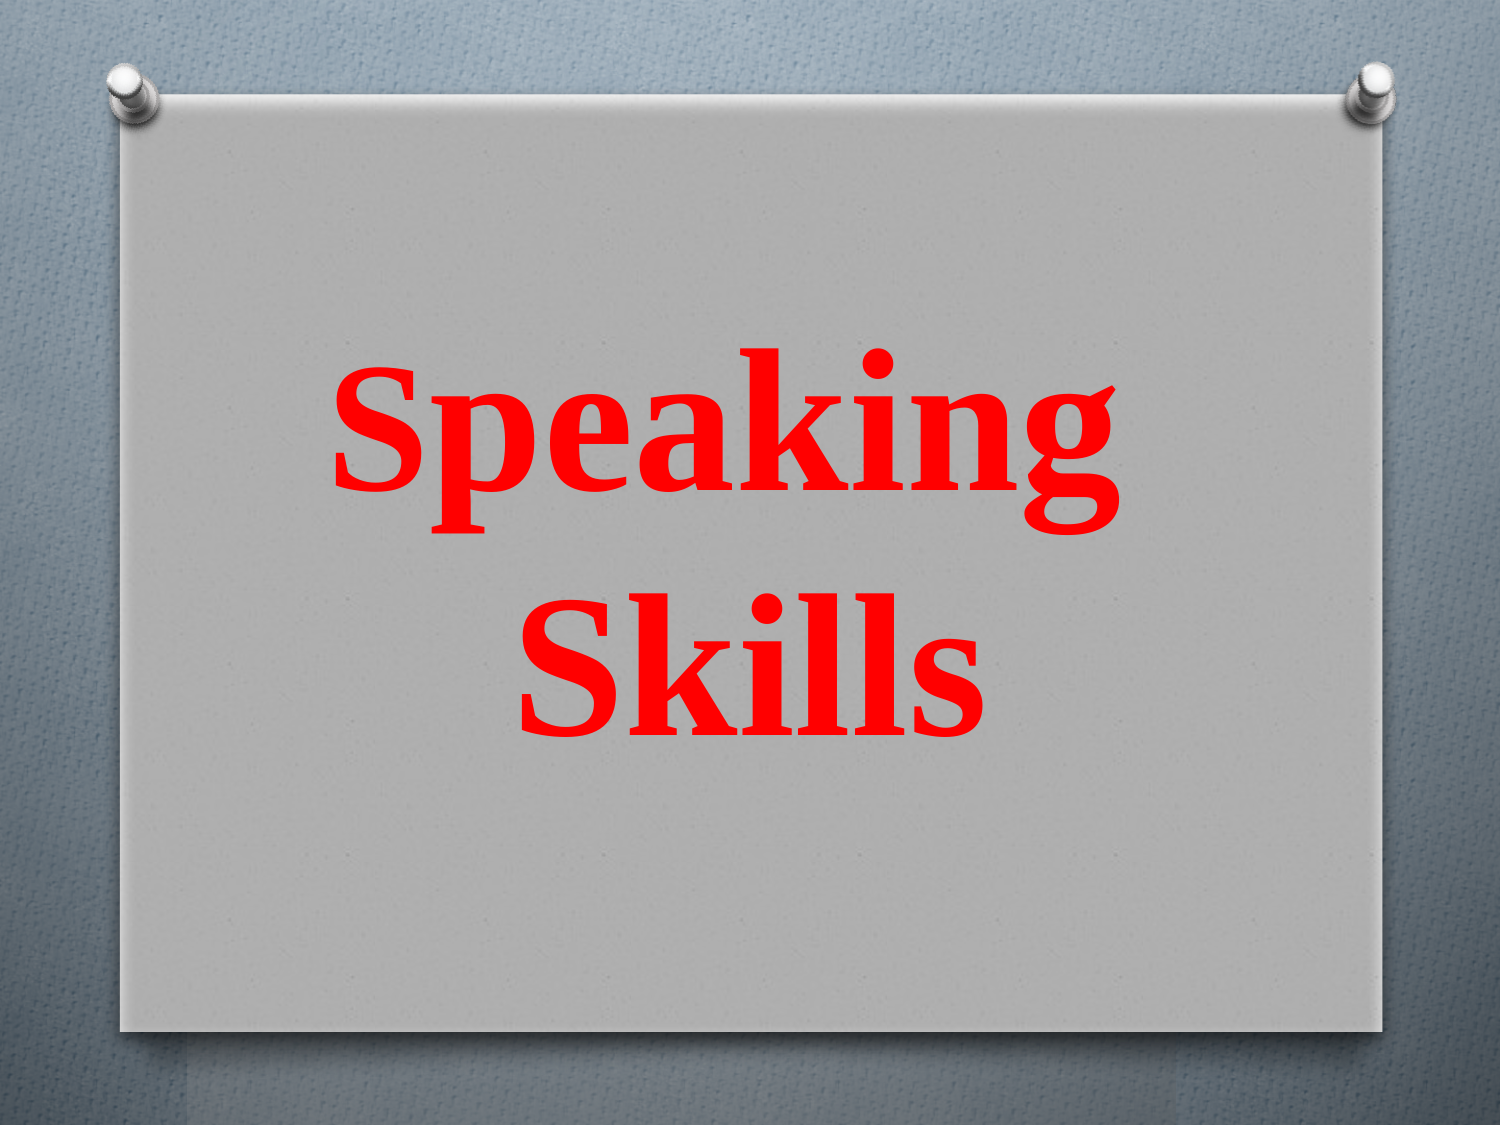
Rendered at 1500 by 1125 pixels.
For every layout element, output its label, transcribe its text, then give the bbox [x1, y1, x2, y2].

picture [75, 29, 198, 153]
title Speaking Skills [131, 284, 1367, 777]
picture [1317, 35, 1439, 156]
